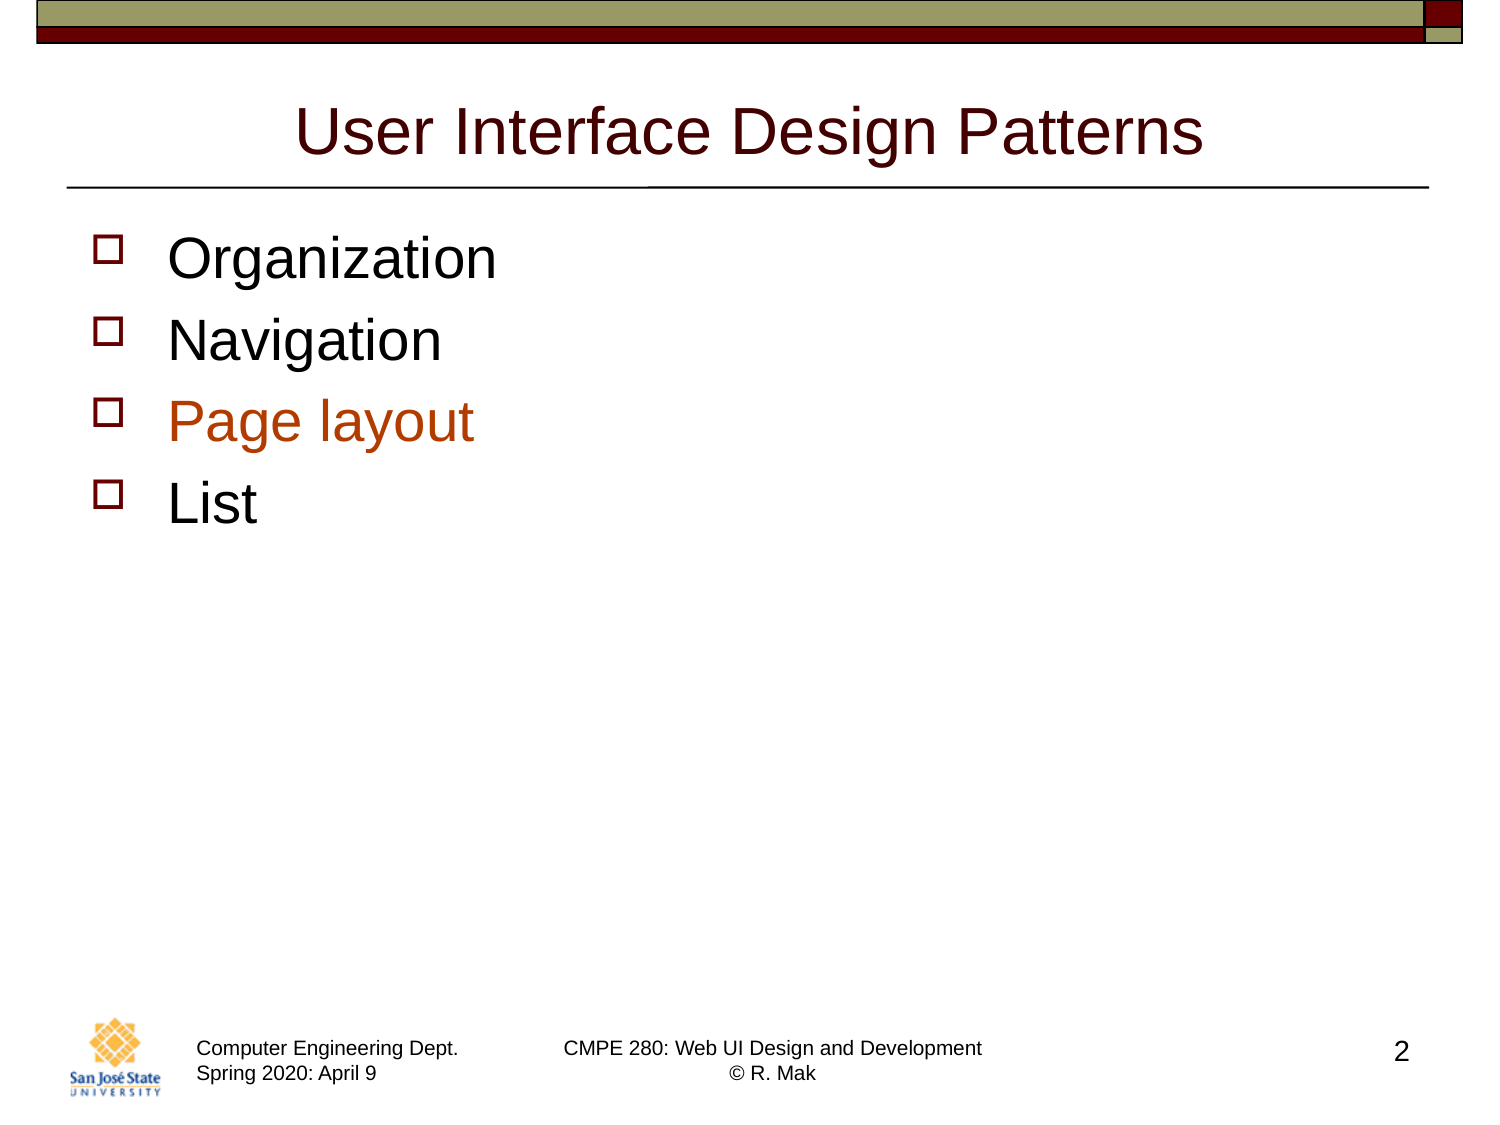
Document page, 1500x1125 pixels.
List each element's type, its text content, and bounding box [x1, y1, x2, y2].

picture [60, 1012, 166, 1112]
slide_number 2 [1335, 1025, 1425, 1100]
list Organization Navigation Page layout List [75, 212, 1425, 1006]
title User Interface Design Patterns [75, 67, 1425, 175]
